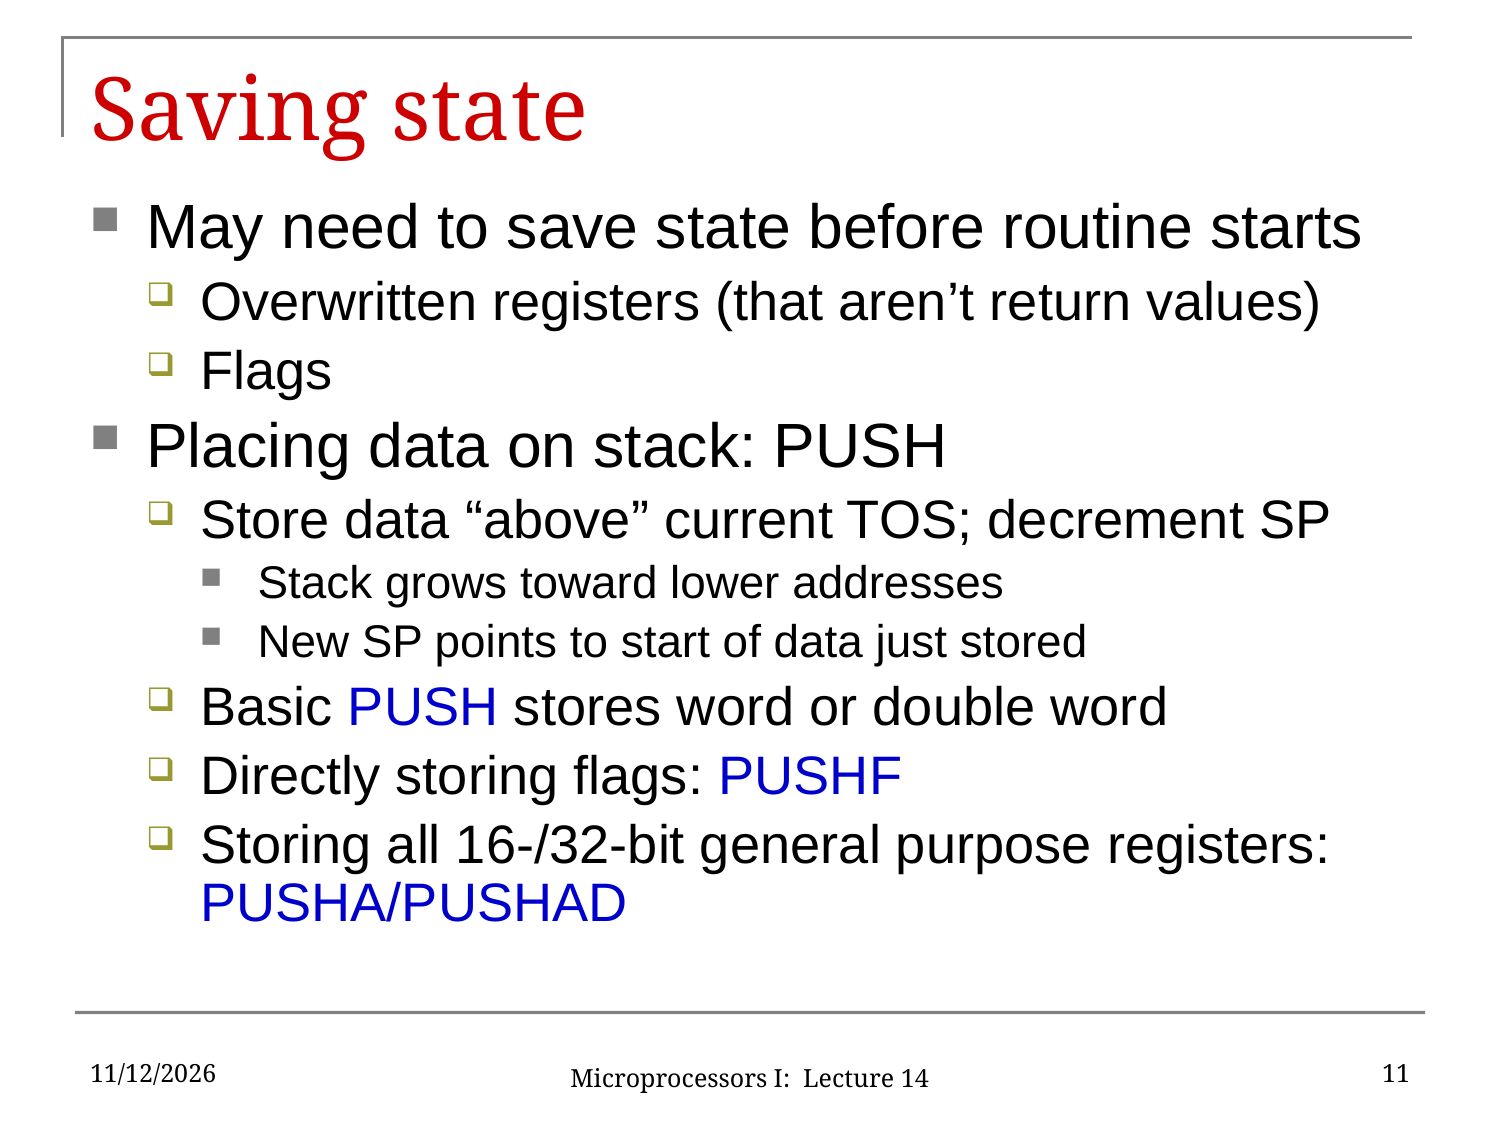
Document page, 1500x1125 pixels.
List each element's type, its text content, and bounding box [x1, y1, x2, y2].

slide_number 11 [1074, 1023, 1426, 1100]
footer Microprocessors I: Lecture 14 [512, 1024, 988, 1101]
title Saving state [75, 45, 1425, 163]
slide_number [74, 1023, 426, 1100]
list May need to save state before routine starts Overwritten registers (that aren’t return values) Flags Placing data on stack: PUSH Store data “above” current TOS; decrement SP Stack grows toward lower addresses New SP points to start of data just stored Basic PUSH stores word or double word Directly storing flags: PUSHF Storing all 16-/32-bit general purpose registers: PUSHA/PUSHAD [75, 187, 1425, 1006]
